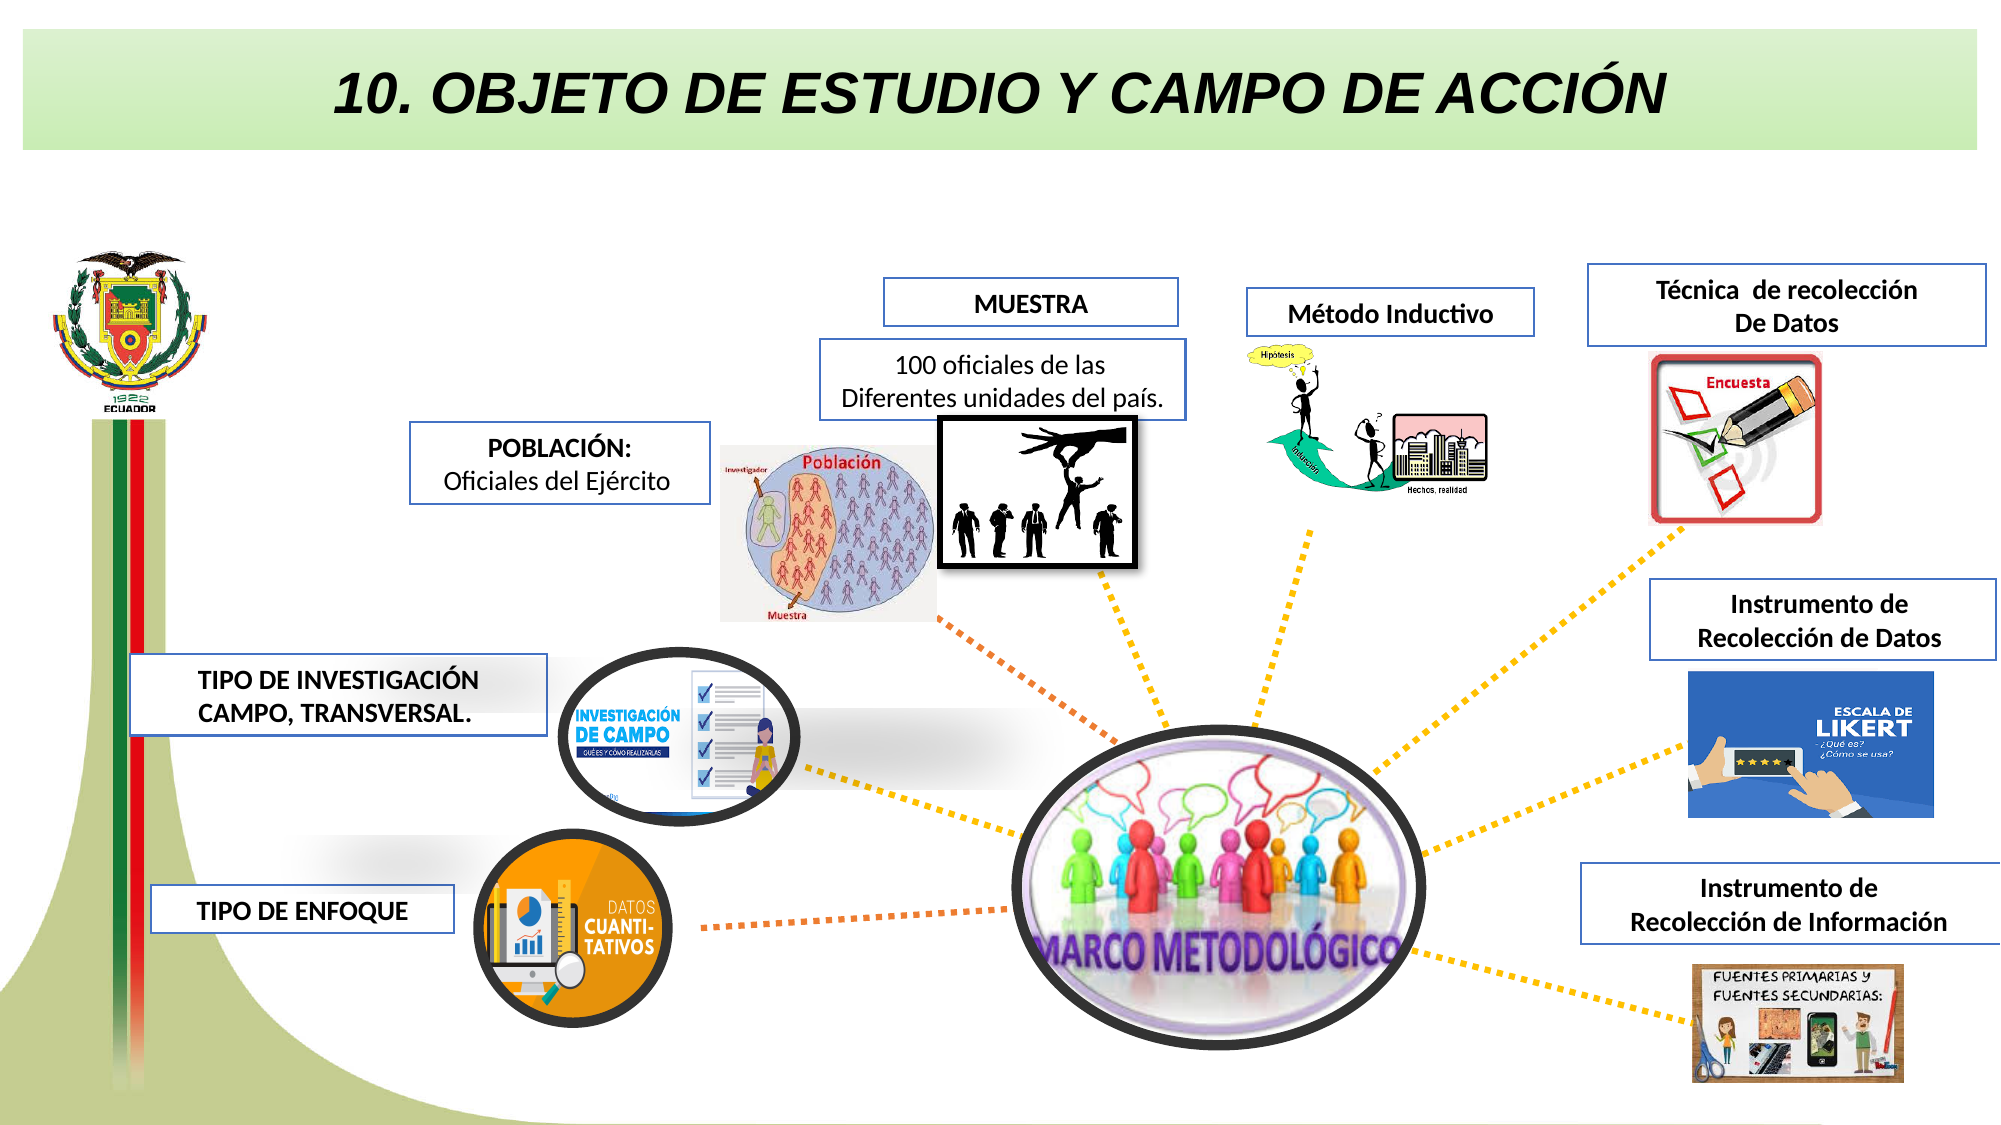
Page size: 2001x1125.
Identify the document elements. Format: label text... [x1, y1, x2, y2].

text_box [1206, 529, 1311, 729]
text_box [819, 278, 1186, 421]
picture [0, 0, 2001, 1125]
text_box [1089, 547, 1202, 729]
text_box Instrumento de Recolección de Información [1580, 862, 2000, 945]
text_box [698, 897, 1016, 929]
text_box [89, 842, 467, 934]
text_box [309, 421, 908, 606]
text_box Método Inductivo [1246, 287, 1535, 337]
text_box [1315, 519, 1693, 742]
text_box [0, 653, 562, 767]
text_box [1422, 928, 1693, 1024]
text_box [1422, 742, 1689, 889]
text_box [802, 766, 1016, 850]
text_box 10. OBJETO DE ESTUDIO Y CAMPO DE ACCIÓN [22, 29, 1978, 151]
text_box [902, 593, 1089, 766]
text_box Técnica de recolección De Datos [1587, 263, 1987, 347]
text_box Instrumento de Recolección de Datos [1693, 578, 1997, 661]
